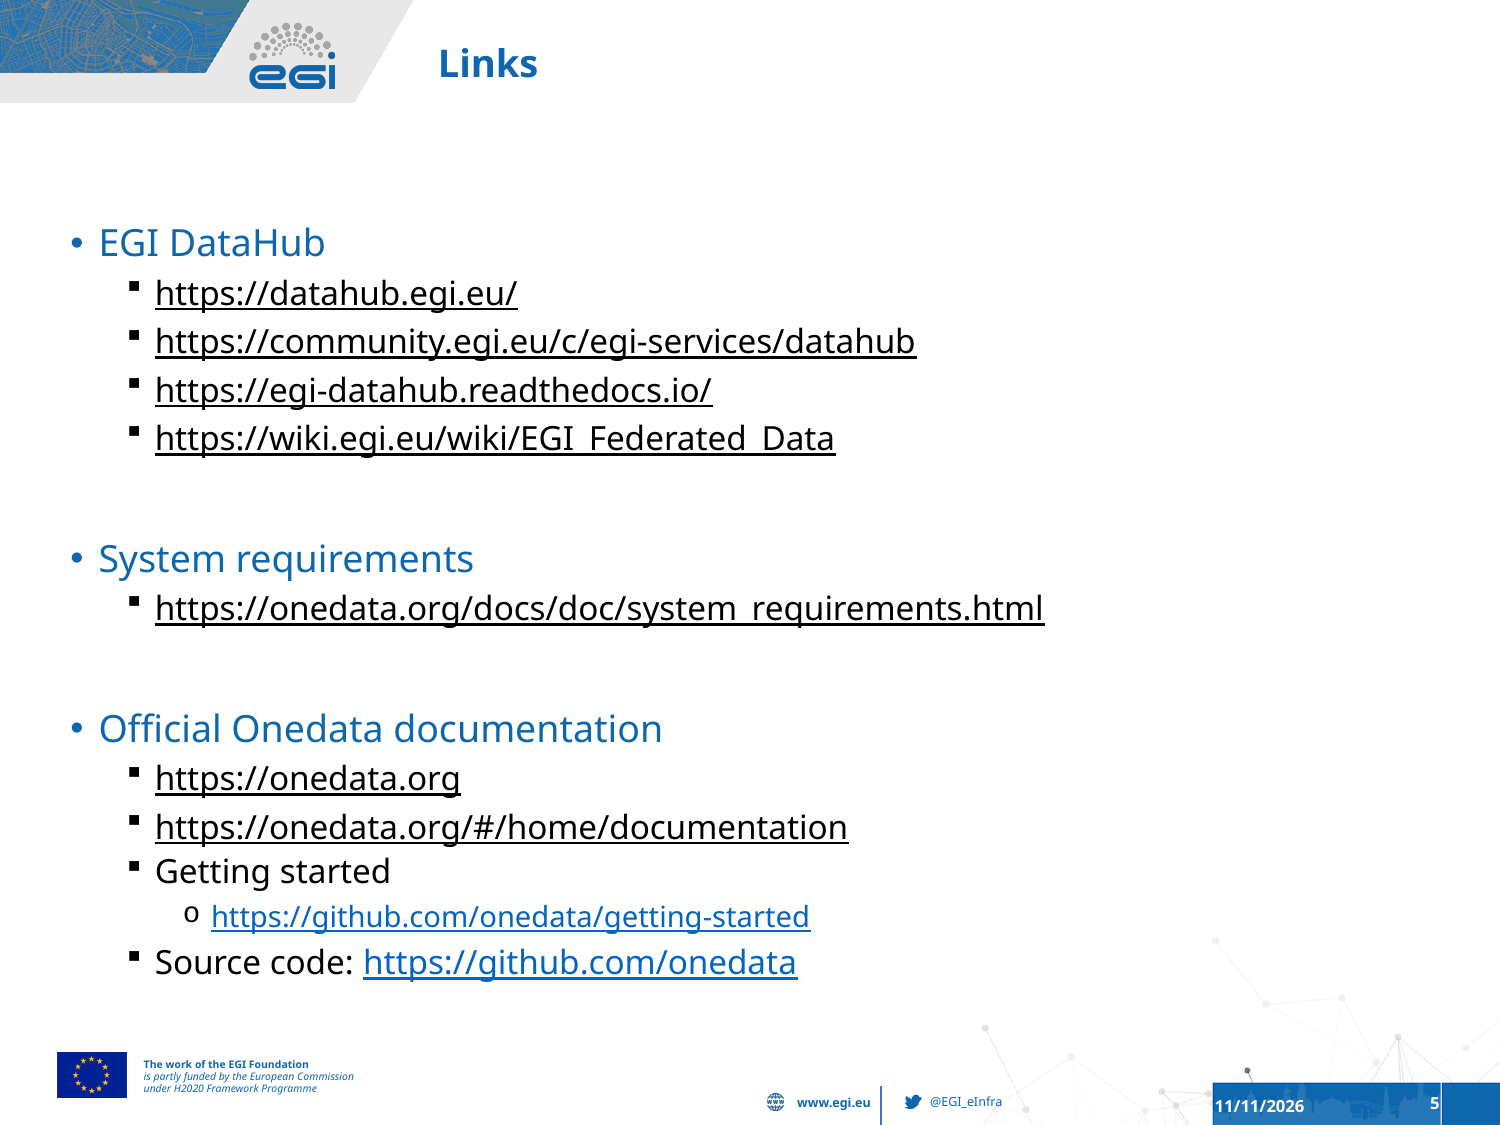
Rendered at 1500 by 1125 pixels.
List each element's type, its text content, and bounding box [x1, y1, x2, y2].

title Links [423, 37, 1199, 94]
list EGI DataHub https://datahub.egi.eu/ https://community.egi.eu/c/egi-services/datahub https://egi-datahub.readthedocs.io/ https://wiki.egi.eu/wiki/EGI_Federated_Data System requirements https://onedata.org/docs/doc/system_requirements.html Official Onedata documentation https://onedata.org https://onedata.org/#/home/documentation Getting started https://github.com/onedata/getting-started Source code: https://github.com/onedata [55, 217, 1439, 1006]
picture [0, 0, 1500, 1125]
